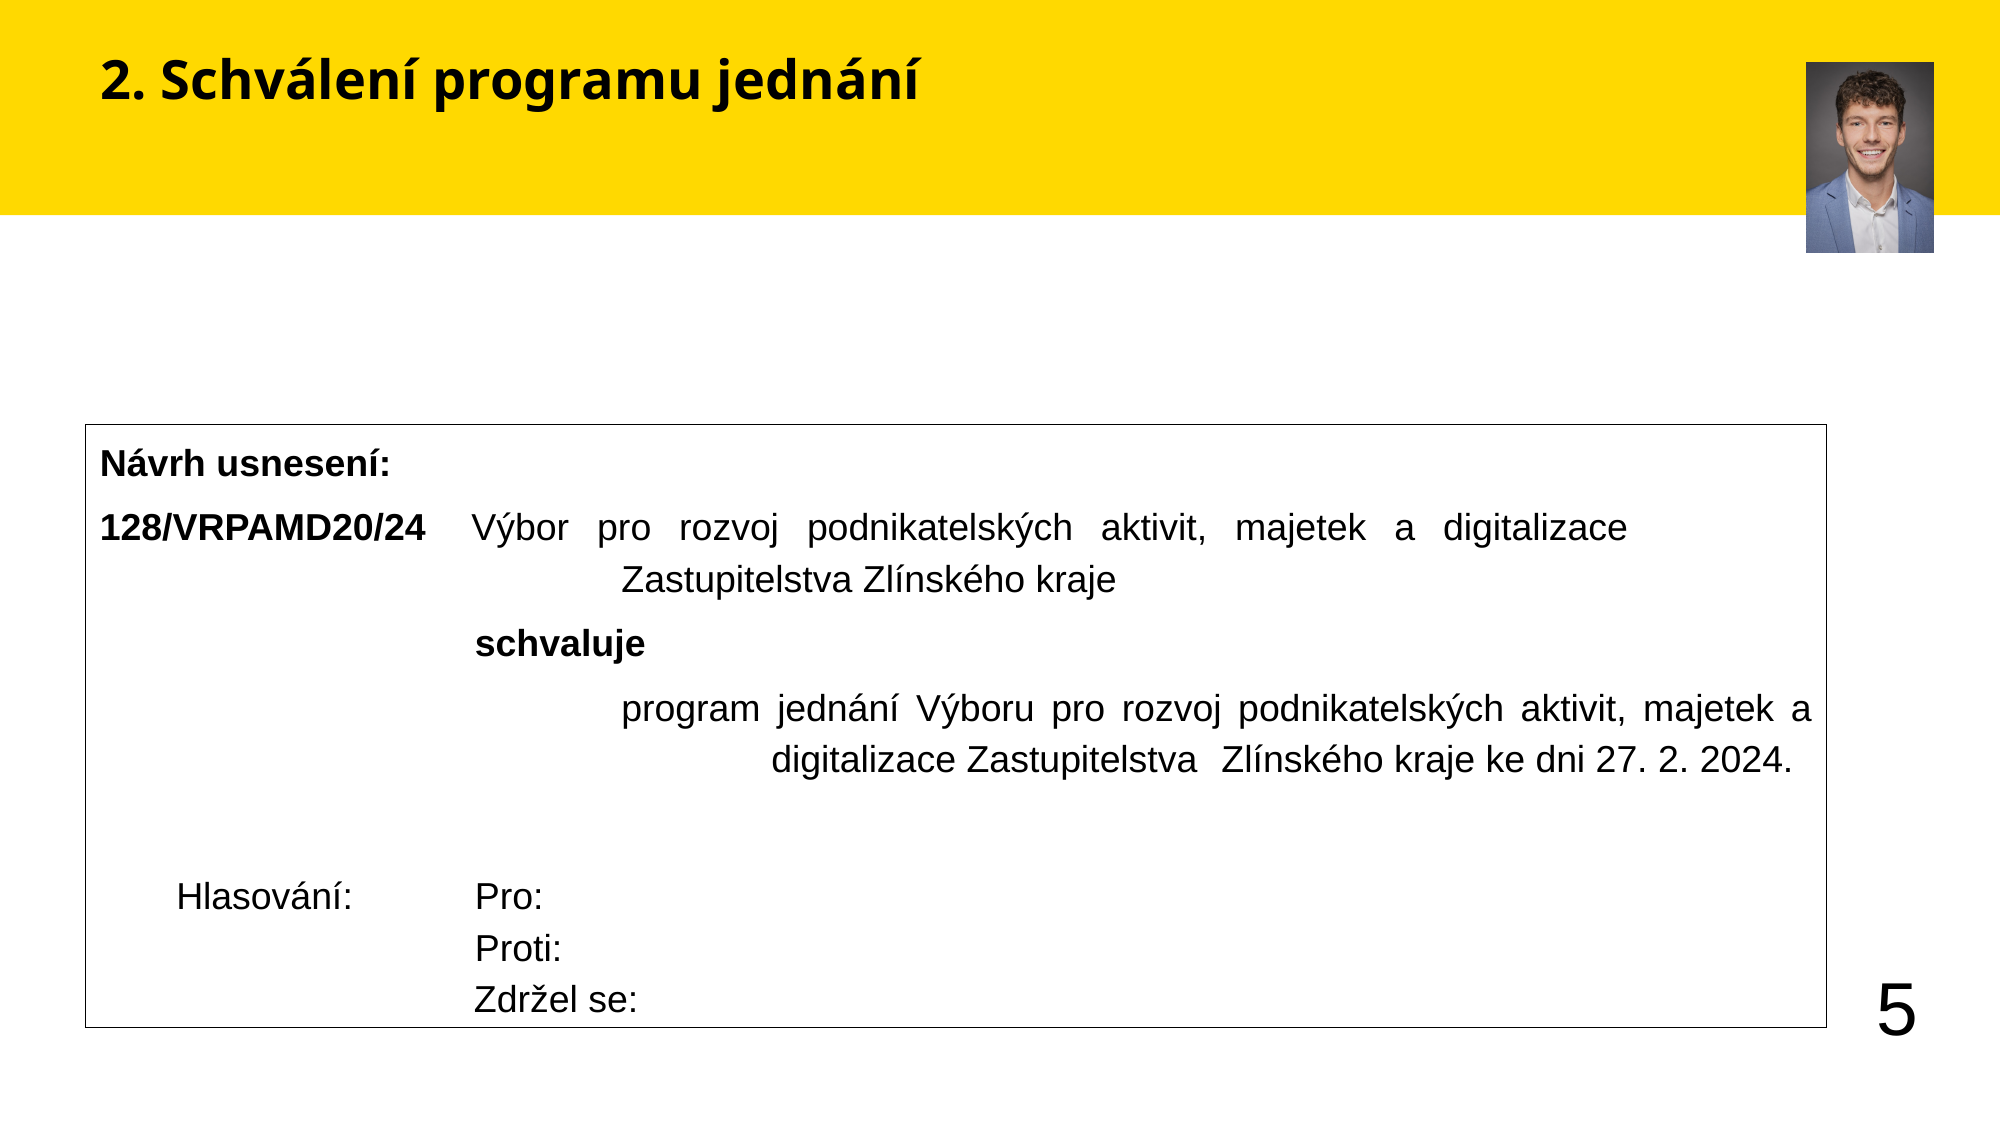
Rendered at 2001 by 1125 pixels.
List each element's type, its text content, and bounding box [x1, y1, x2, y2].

title 2. Schválení programu jednání [85, 45, 1934, 139]
text_box Návrh usnesení: 128/VRPAMD20/24 Výbor pro rozvoj podnikatelských aktivit, majetek a digitalizace Zastupitelstva Zlínského kraje schvaluje program jednání Výboru pro rozvoj podnikatelských aktivit, majetek a digitalizace Zastupitelstva Zlínského kraje ke dni 27. 2. 2024. Hlasování: Pro: Proti: Zdržel se: [85, 424, 1827, 1028]
picture [1806, 62, 1934, 254]
text_box 5 [1483, 971, 1934, 1059]
